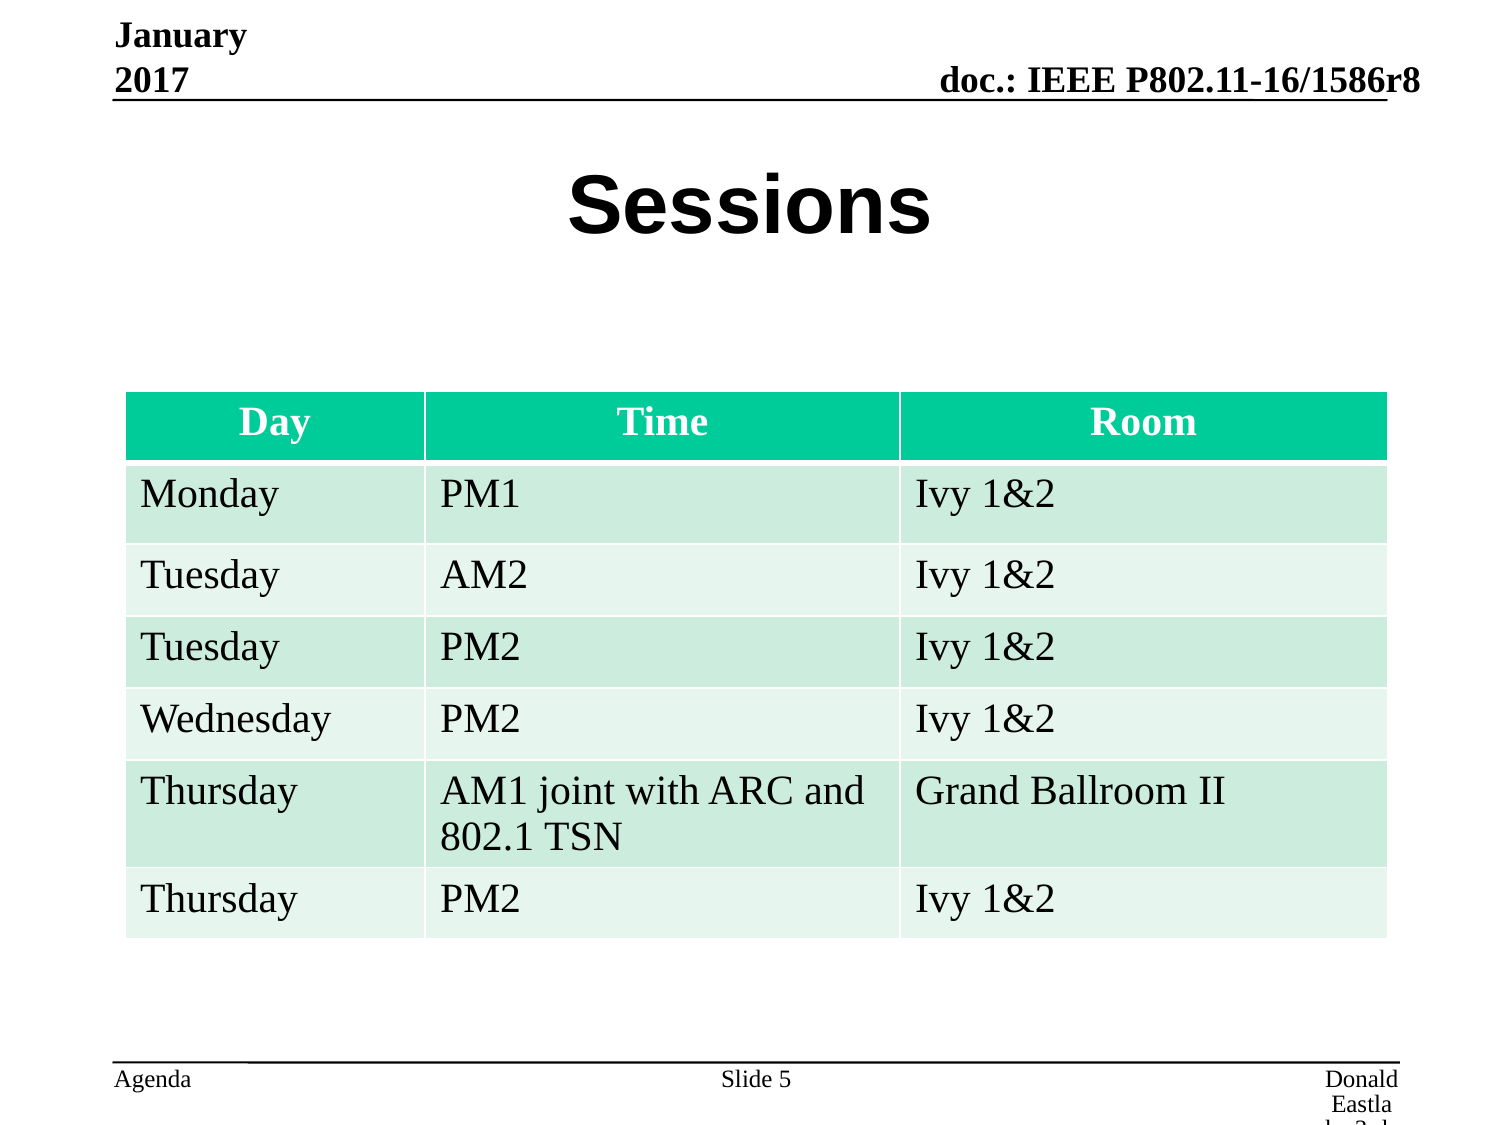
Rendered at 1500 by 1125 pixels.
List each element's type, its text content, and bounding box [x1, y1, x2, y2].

table_cell AM1 joint with ARC and 802.1 TSN [426, 761, 899, 867]
table_cell Monday [126, 466, 424, 543]
table_cell Thursday [126, 761, 424, 867]
table_cell Tuesday [126, 617, 424, 687]
table_cell PM1 [426, 466, 899, 543]
table_cell Thursday [126, 868, 424, 938]
table_cell AM2 [426, 545, 899, 615]
table_cell Grand Ballroom II [901, 761, 1387, 867]
slide_number Slide 5 [712, 1062, 800, 1093]
table_cell Ivy 1&2 [901, 617, 1387, 687]
table_cell Ivy 1&2 [901, 466, 1387, 543]
table_cell Ivy 1&2 [901, 868, 1387, 938]
table_header Room [901, 392, 1387, 460]
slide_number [114, 54, 290, 100]
table_cell Wednesday [126, 689, 424, 759]
table_cell Ivy 1&2 [901, 545, 1387, 615]
table_cell PM2 [426, 868, 899, 938]
table_header Day [126, 392, 424, 460]
table_cell PM2 [426, 689, 899, 759]
title Sessions [112, 112, 1388, 288]
table_header Time [426, 392, 899, 460]
table_cell Tuesday [126, 545, 424, 615]
footer Donald Eastlake 3rd, Huawei Technologies [1325, 1062, 1402, 1093]
table_cell PM2 [426, 617, 899, 687]
table_cell Ivy 1&2 [901, 689, 1387, 759]
